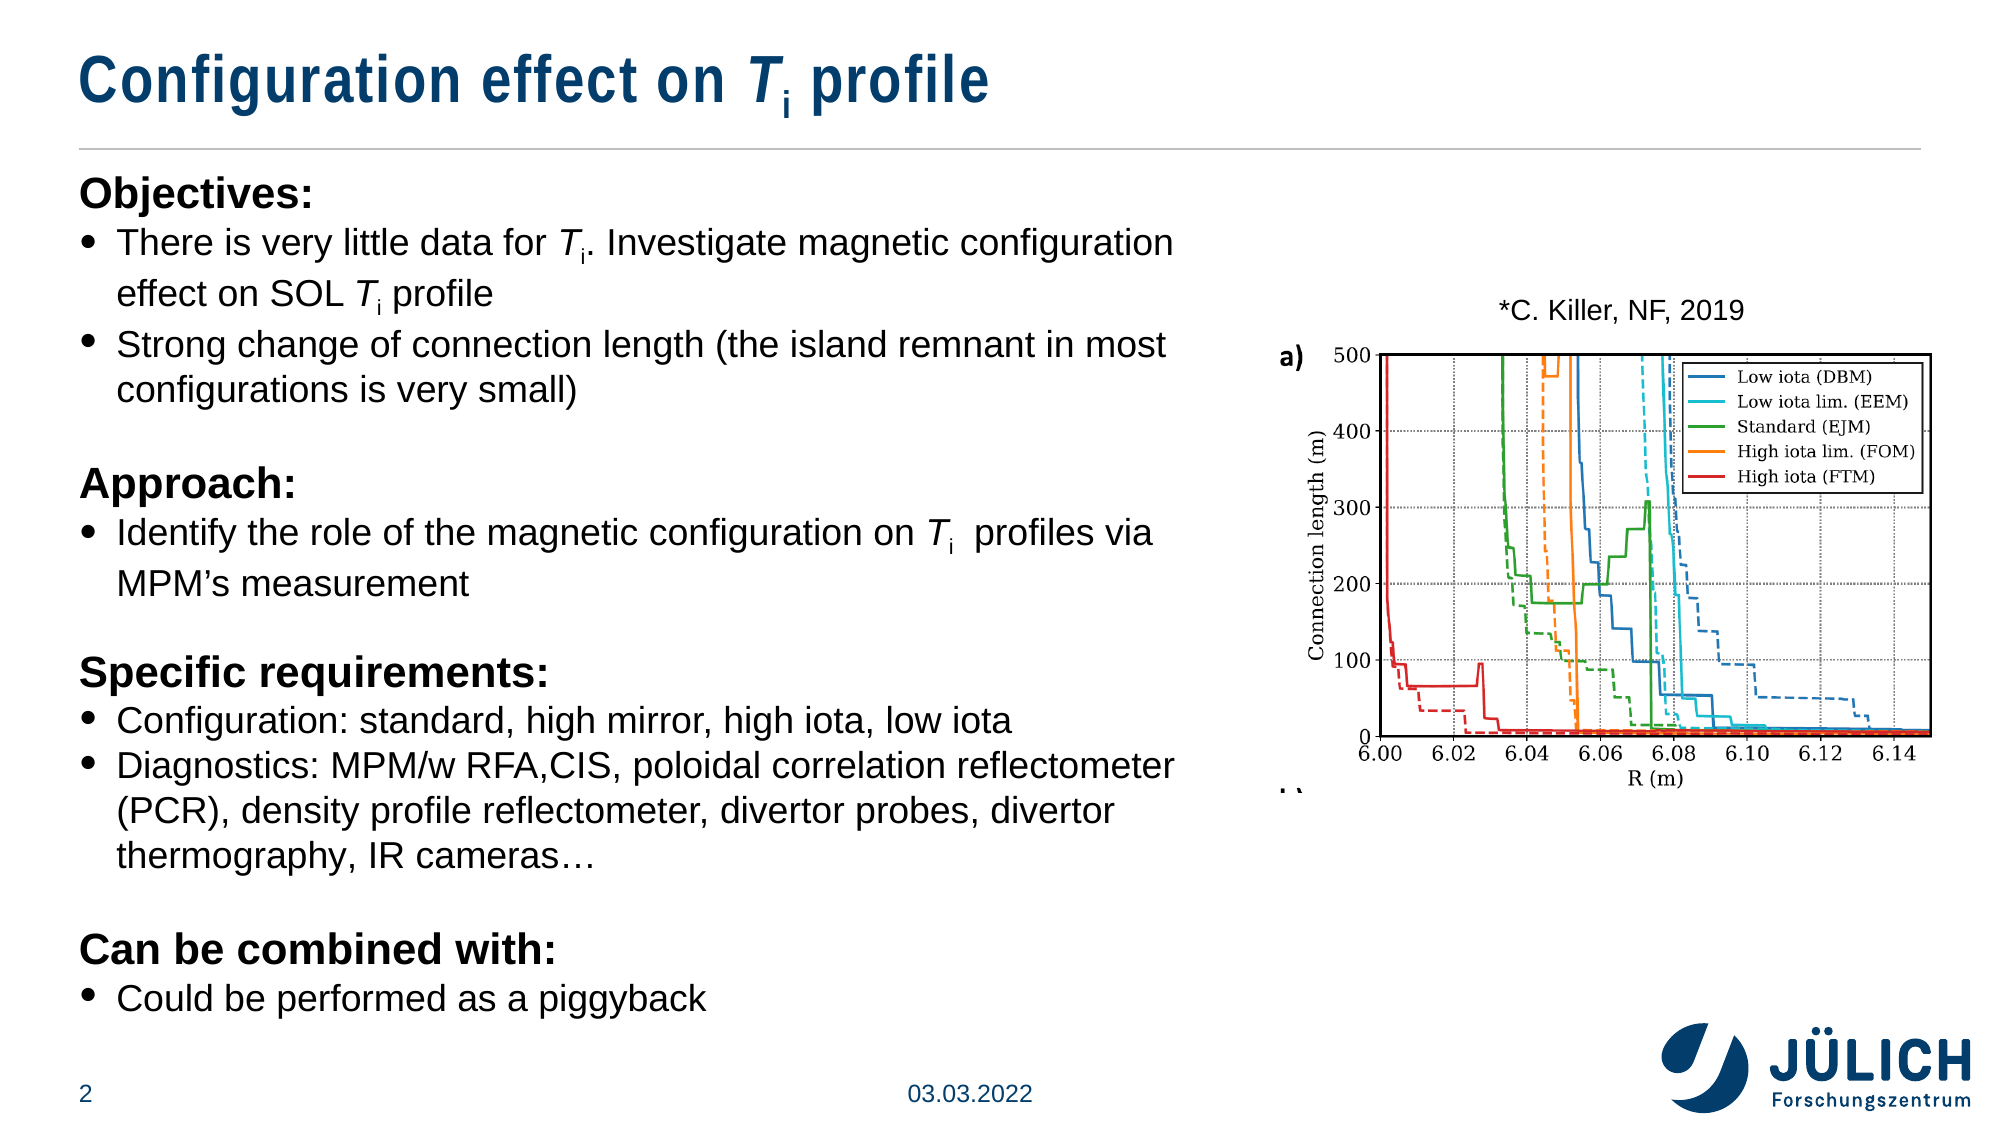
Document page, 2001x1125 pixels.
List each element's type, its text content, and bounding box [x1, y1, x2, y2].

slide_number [763, 1077, 1178, 1114]
text_box *C. Killer, NF, 2019 [1484, 286, 1768, 332]
picture [1271, 332, 1945, 793]
list Objectives: There is very little data for Ti. Investigate magnetic configuration effect on SOL Ti profile Strong change of connection length (the island remnant in most configurations is very small) Approach: Identify the role of the magnetic configuration on Ti profiles via MPM’s measurement Specific requirements: Configuration: standard, high mirror, high iota, low iota Diagnostics: MPM/w RFA,CIS, poloidal correlation reflectometer (PCR), density profile reflectometer, divertor probes, divertor thermography, IR cameras… Can be combined with: Could be performed as a piggyback [78, 165, 1249, 1004]
slide_number 2 [78, 1077, 197, 1114]
title Configuration effect on Ti profile [78, 18, 1697, 127]
